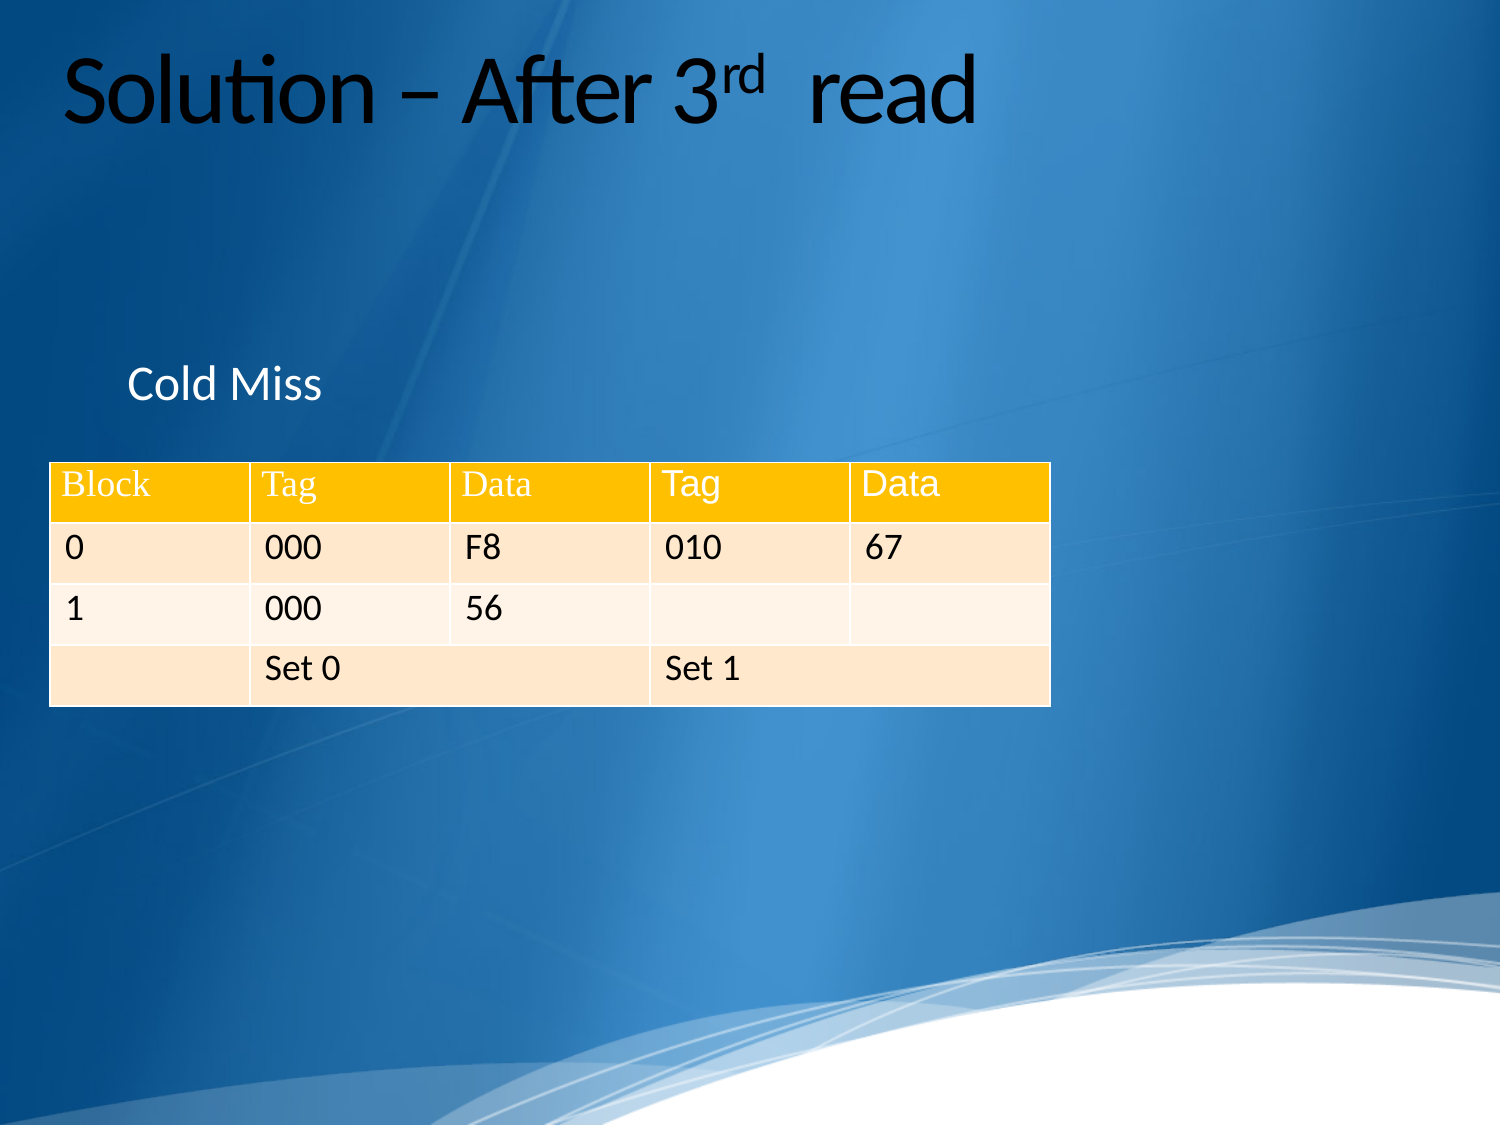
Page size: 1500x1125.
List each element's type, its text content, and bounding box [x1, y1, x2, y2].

table_cell [851, 585, 1049, 644]
text_box Cold Miss [112, 343, 650, 419]
table_header Data [451, 463, 649, 522]
table_cell [651, 585, 849, 644]
title Solution – After 3rd read [62, 37, 1438, 147]
table_cell 010 [651, 524, 849, 583]
table_header Tag [251, 463, 449, 522]
table_cell 1 [51, 585, 249, 644]
table_cell 56 [451, 585, 649, 644]
table_cell 000 [251, 585, 449, 644]
table_cell Set 0 [251, 646, 649, 705]
table_cell 0 [51, 524, 249, 583]
table_header Tag [651, 463, 849, 522]
table_cell F8 [451, 524, 649, 583]
table_cell 000 [251, 524, 449, 583]
table_header Block [51, 463, 249, 522]
table_header Data [851, 463, 1049, 522]
picture [0, 0, 1500, 1125]
table_cell 67 [851, 524, 1049, 583]
table_cell Set 1 [651, 646, 1049, 705]
table_cell [51, 646, 249, 705]
